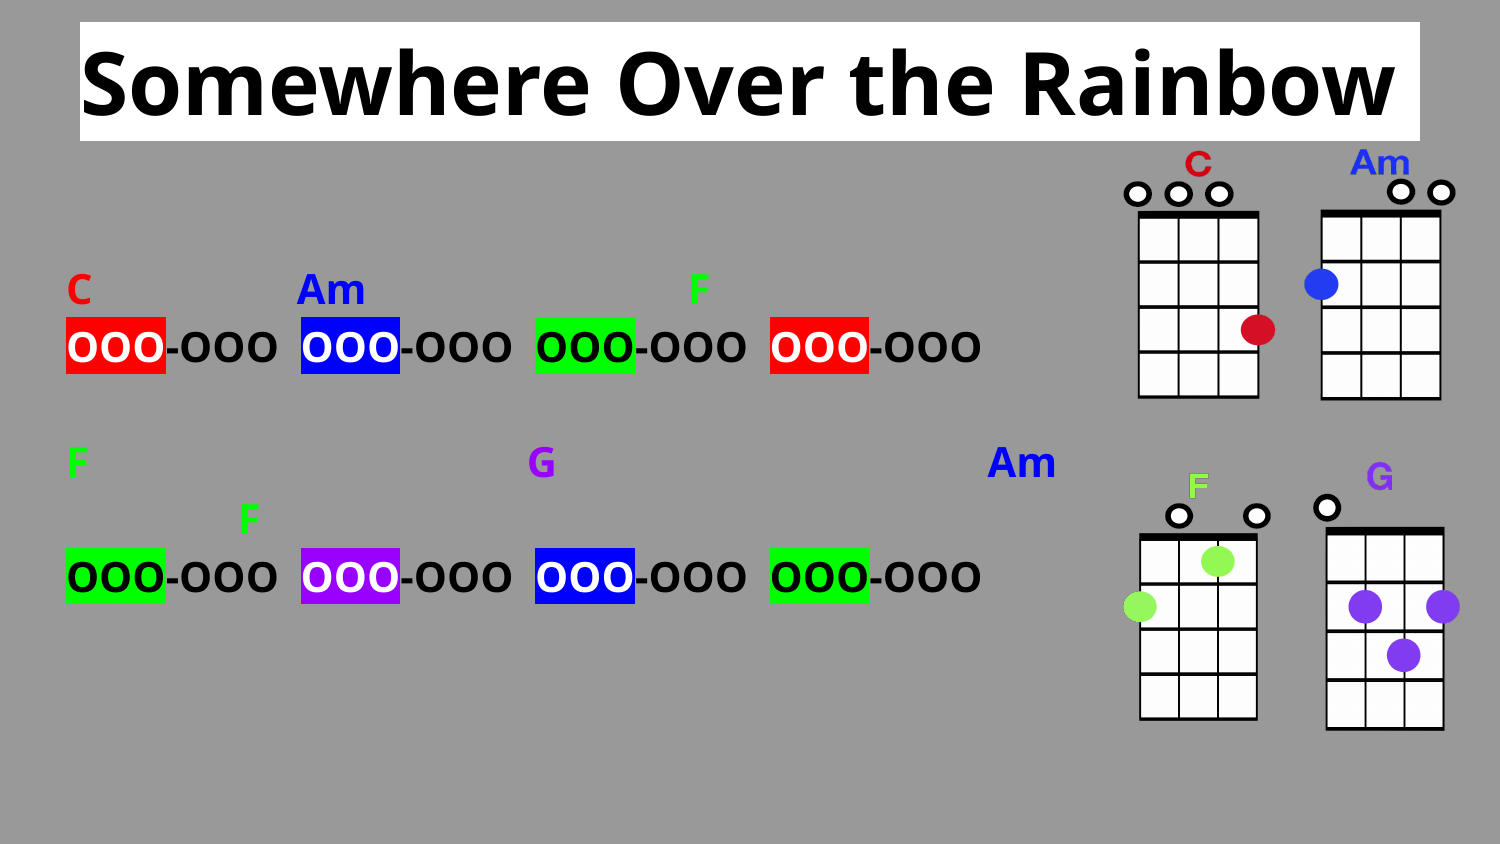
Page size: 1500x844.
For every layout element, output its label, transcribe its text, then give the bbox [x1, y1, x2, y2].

title Somewhere Over the Rainbow [51, 11, 1449, 148]
picture [1118, 470, 1279, 734]
picture [1298, 147, 1464, 414]
picture [1116, 149, 1281, 413]
list C Am F C OOO-OOO OOO-OOO OOO-OOO OOO-OOO F G Am F OOO-OOO OOO-OOO OOO-OOO OOO-OOO [51, 132, 1264, 814]
picture [1305, 460, 1466, 745]
